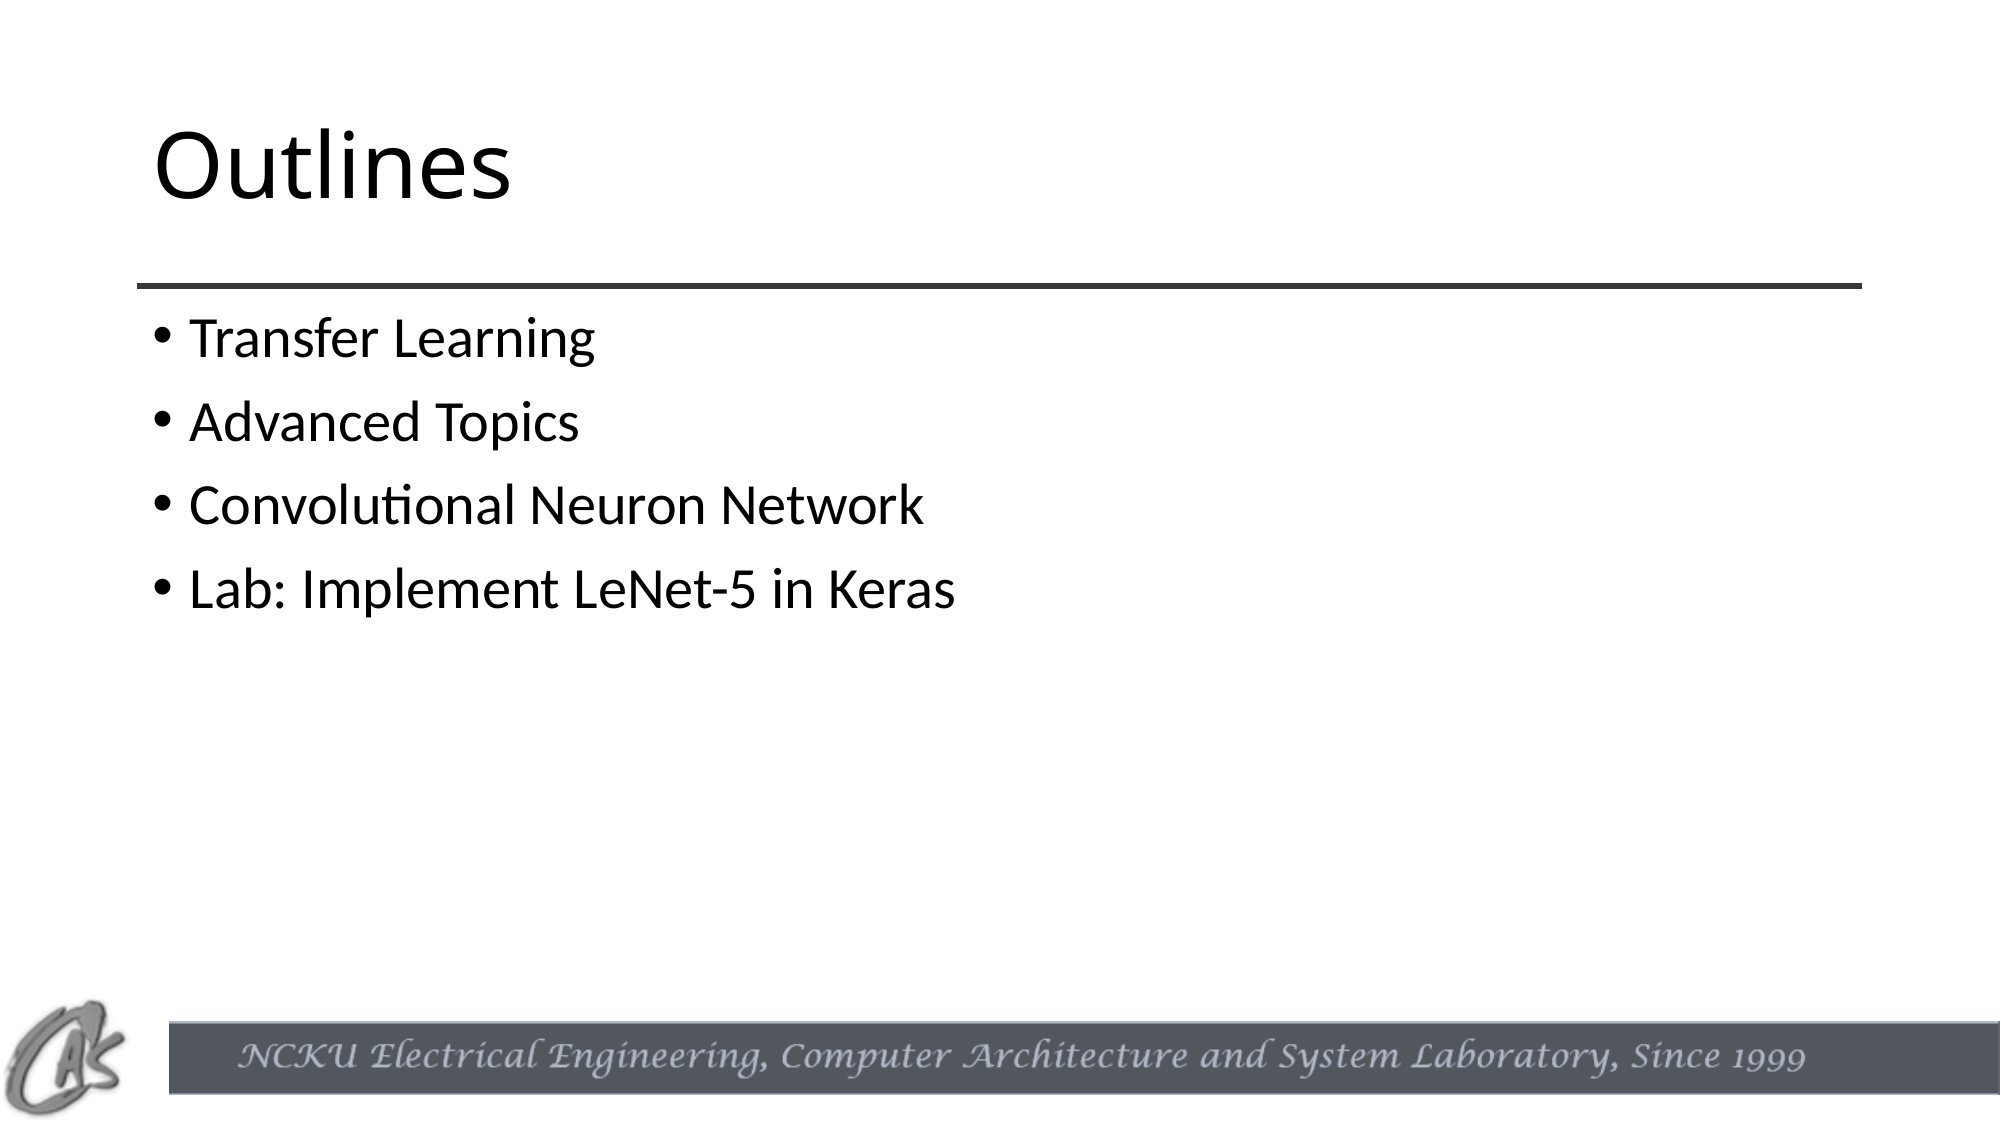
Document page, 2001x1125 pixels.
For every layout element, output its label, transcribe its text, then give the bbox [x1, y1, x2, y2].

title Outlines [137, 59, 1863, 278]
list Transfer Learning Advanced Topics Convolutional Neuron Network Lab: Implement LeNet-5 in Keras [137, 299, 1863, 1014]
picture [169, 1021, 2000, 1095]
picture [0, 991, 134, 1125]
